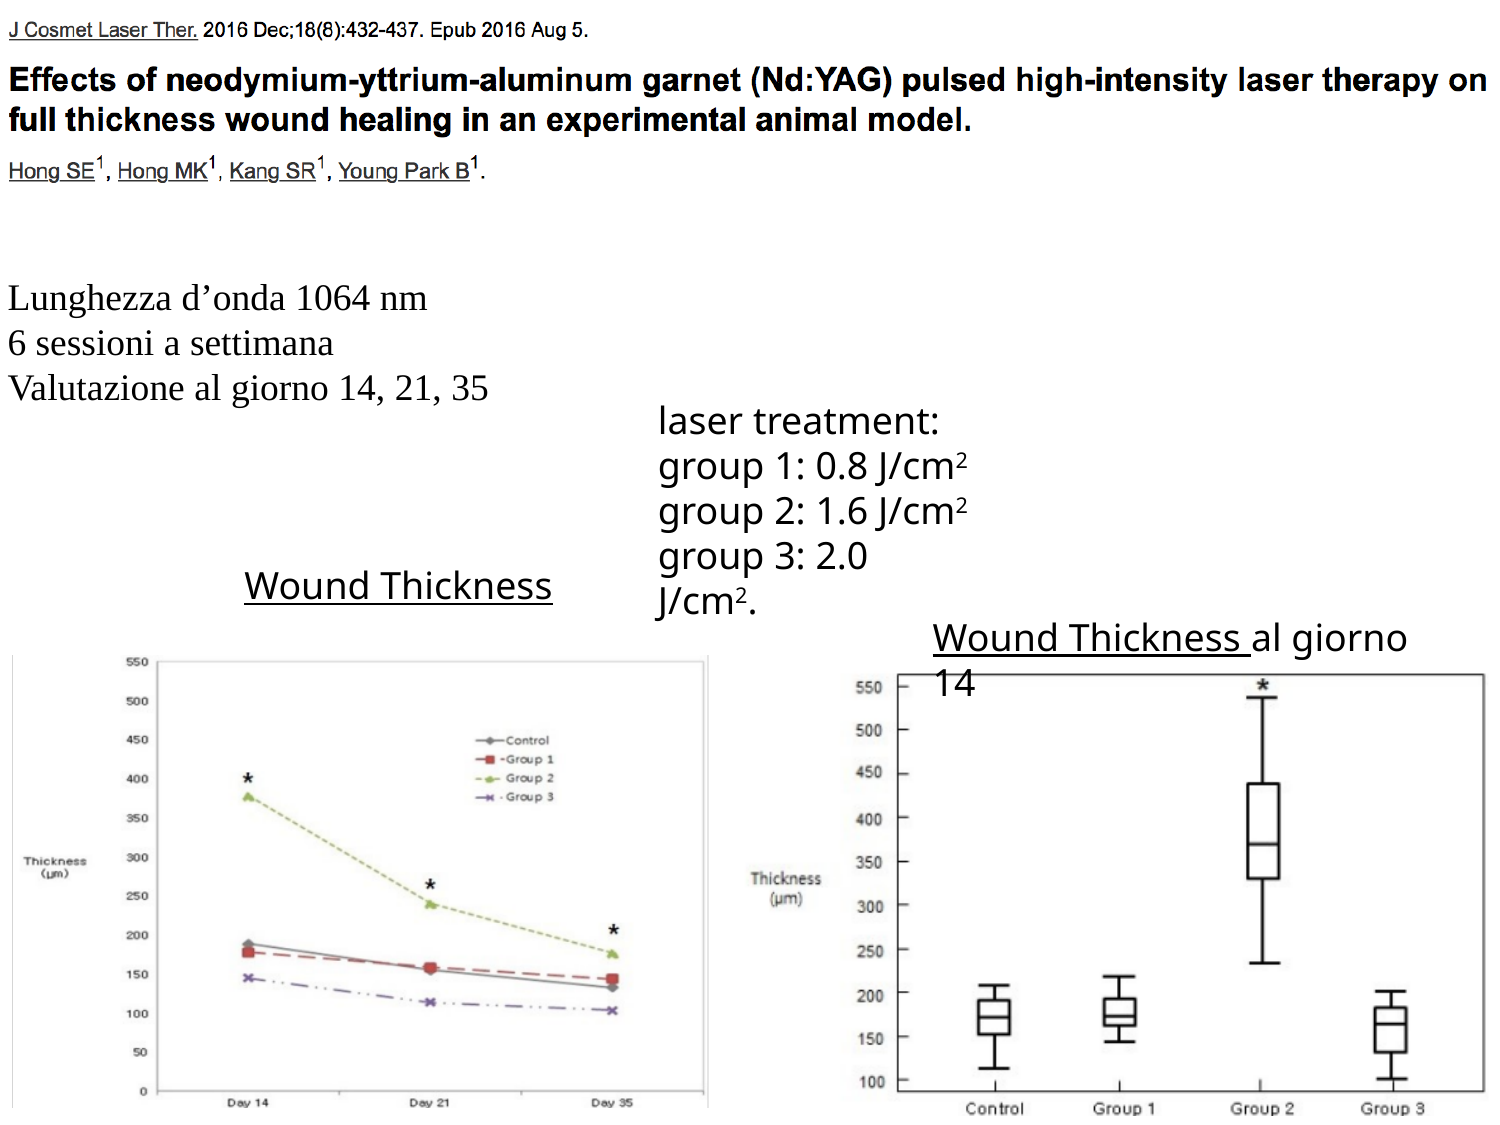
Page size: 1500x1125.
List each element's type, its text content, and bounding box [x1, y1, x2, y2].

text_box Wound Thickness [229, 554, 574, 615]
text_box Lunghezza d’onda 1064 nm 6 sessioni a settimana Valutazione al giorno 14, 21, 35 [0, 265, 575, 416]
picture [0, 9, 1500, 198]
picture [11, 655, 720, 1108]
picture [740, 655, 1489, 1116]
text_box Wound Thickness al giorno 14 [917, 606, 1427, 655]
text_box laser treatment: group 1: 0.8 J/cm2 group 2: 1.6 J/cm2 group 3: 2.0 J/cm2. [643, 389, 988, 630]
